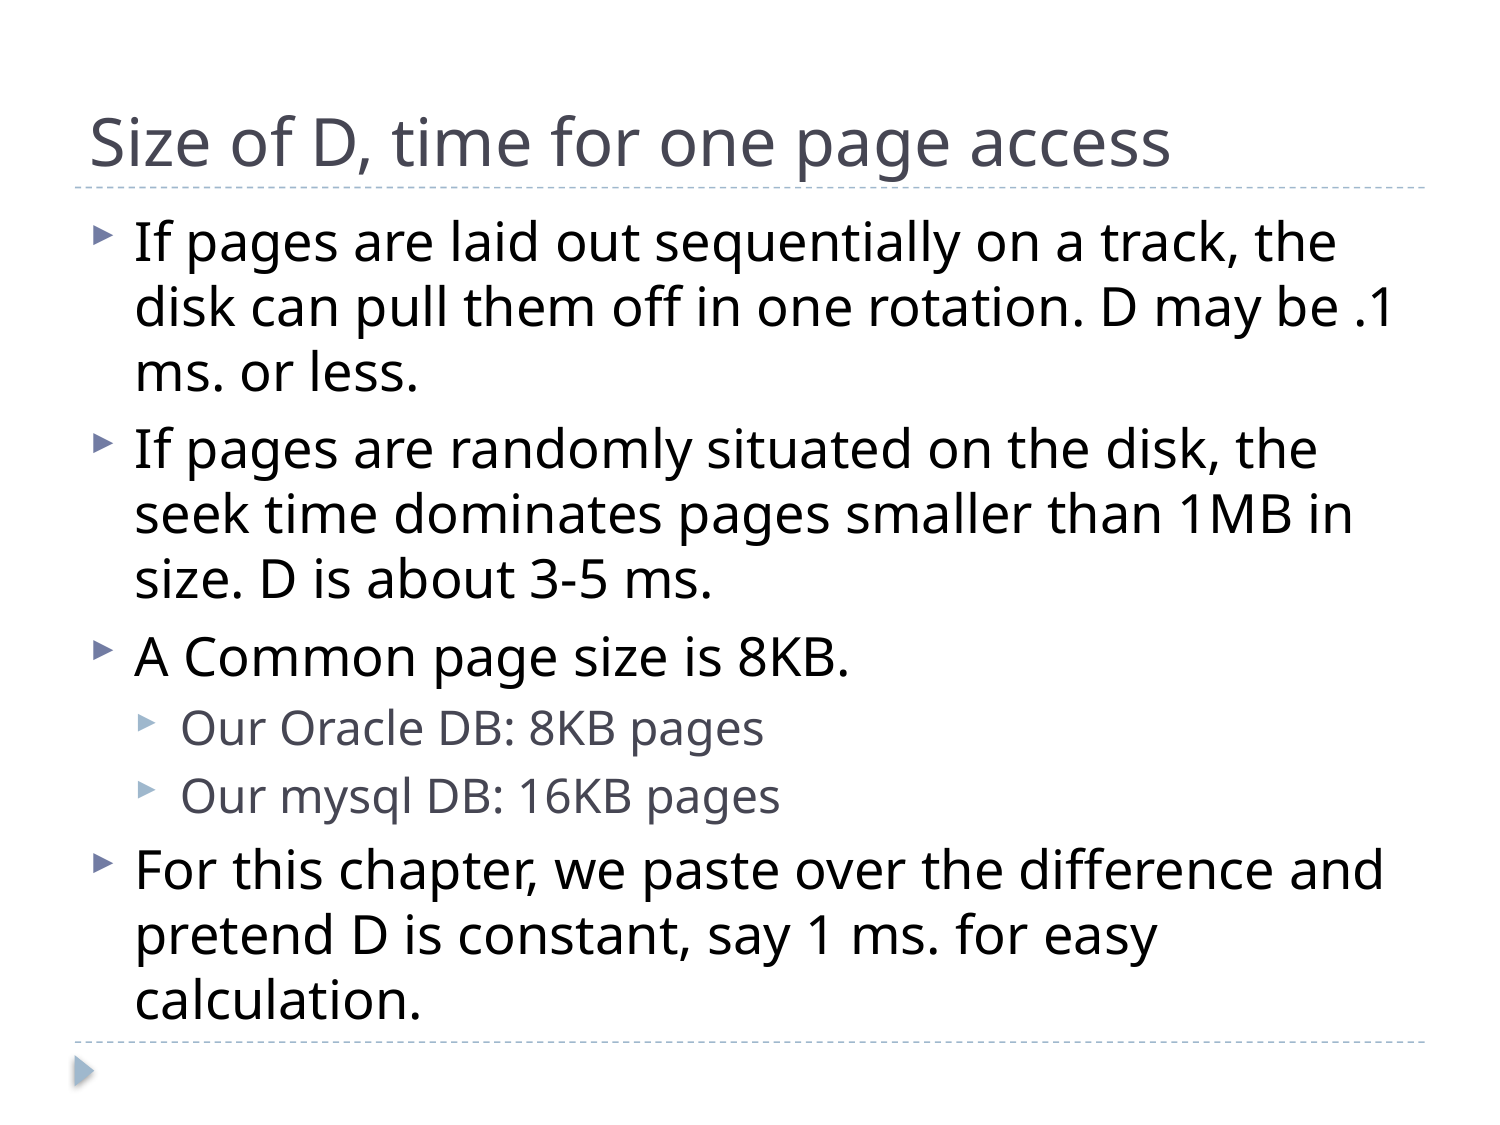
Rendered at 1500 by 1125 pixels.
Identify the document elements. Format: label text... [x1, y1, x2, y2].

title Size of D, time for one page access [75, 24, 1425, 188]
list If pages are laid out sequentially on a track, the disk can pull them off in one rotation. D may be .1 ms. or less. If pages are randomly situated on the disk, the seek time dominates pages smaller than 1MB in size. D is about 3-5 ms. A Common page size is 8KB. Our Oracle DB: 8KB pages Our mysql DB: 16KB pages For this chapter, we paste over the difference and pretend D is constant, say 1 ms. for easy calculation. [75, 200, 1425, 1010]
